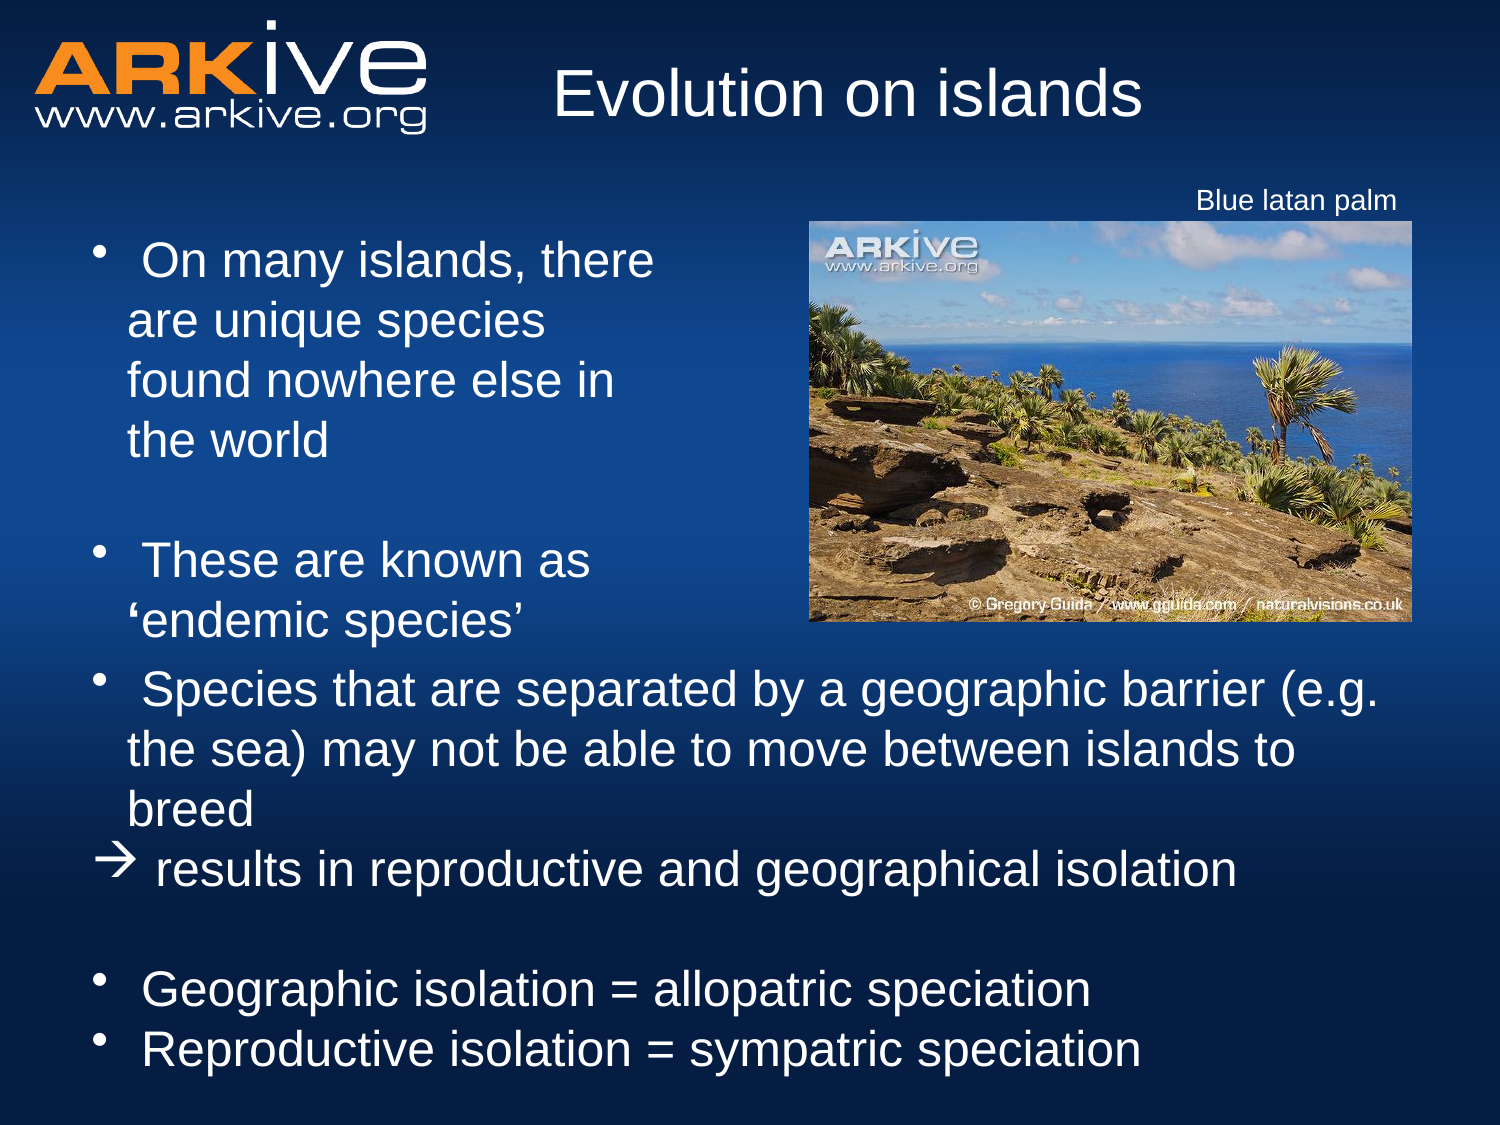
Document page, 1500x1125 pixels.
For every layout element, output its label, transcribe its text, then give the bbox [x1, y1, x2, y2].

picture [0, 0, 1500, 1125]
text_box On many islands, there are unique species found nowhere else in the world These are known as ‘endemic species’ [76, 219, 691, 648]
text_box Species that are separated by a geographic barrier (e.g. the sea) may not be able to move between islands to breed results in reproductive and geographical isolation Geographic isolation = allopatric speciation Reproductive isolation = sympatric speciation [76, 648, 1424, 1084]
text_box Blue latan palm [1180, 173, 1424, 224]
text_box [1415, 224, 1424, 264]
text_box Evolution on islands [537, 42, 1294, 138]
text_box [88, 188, 1180, 264]
